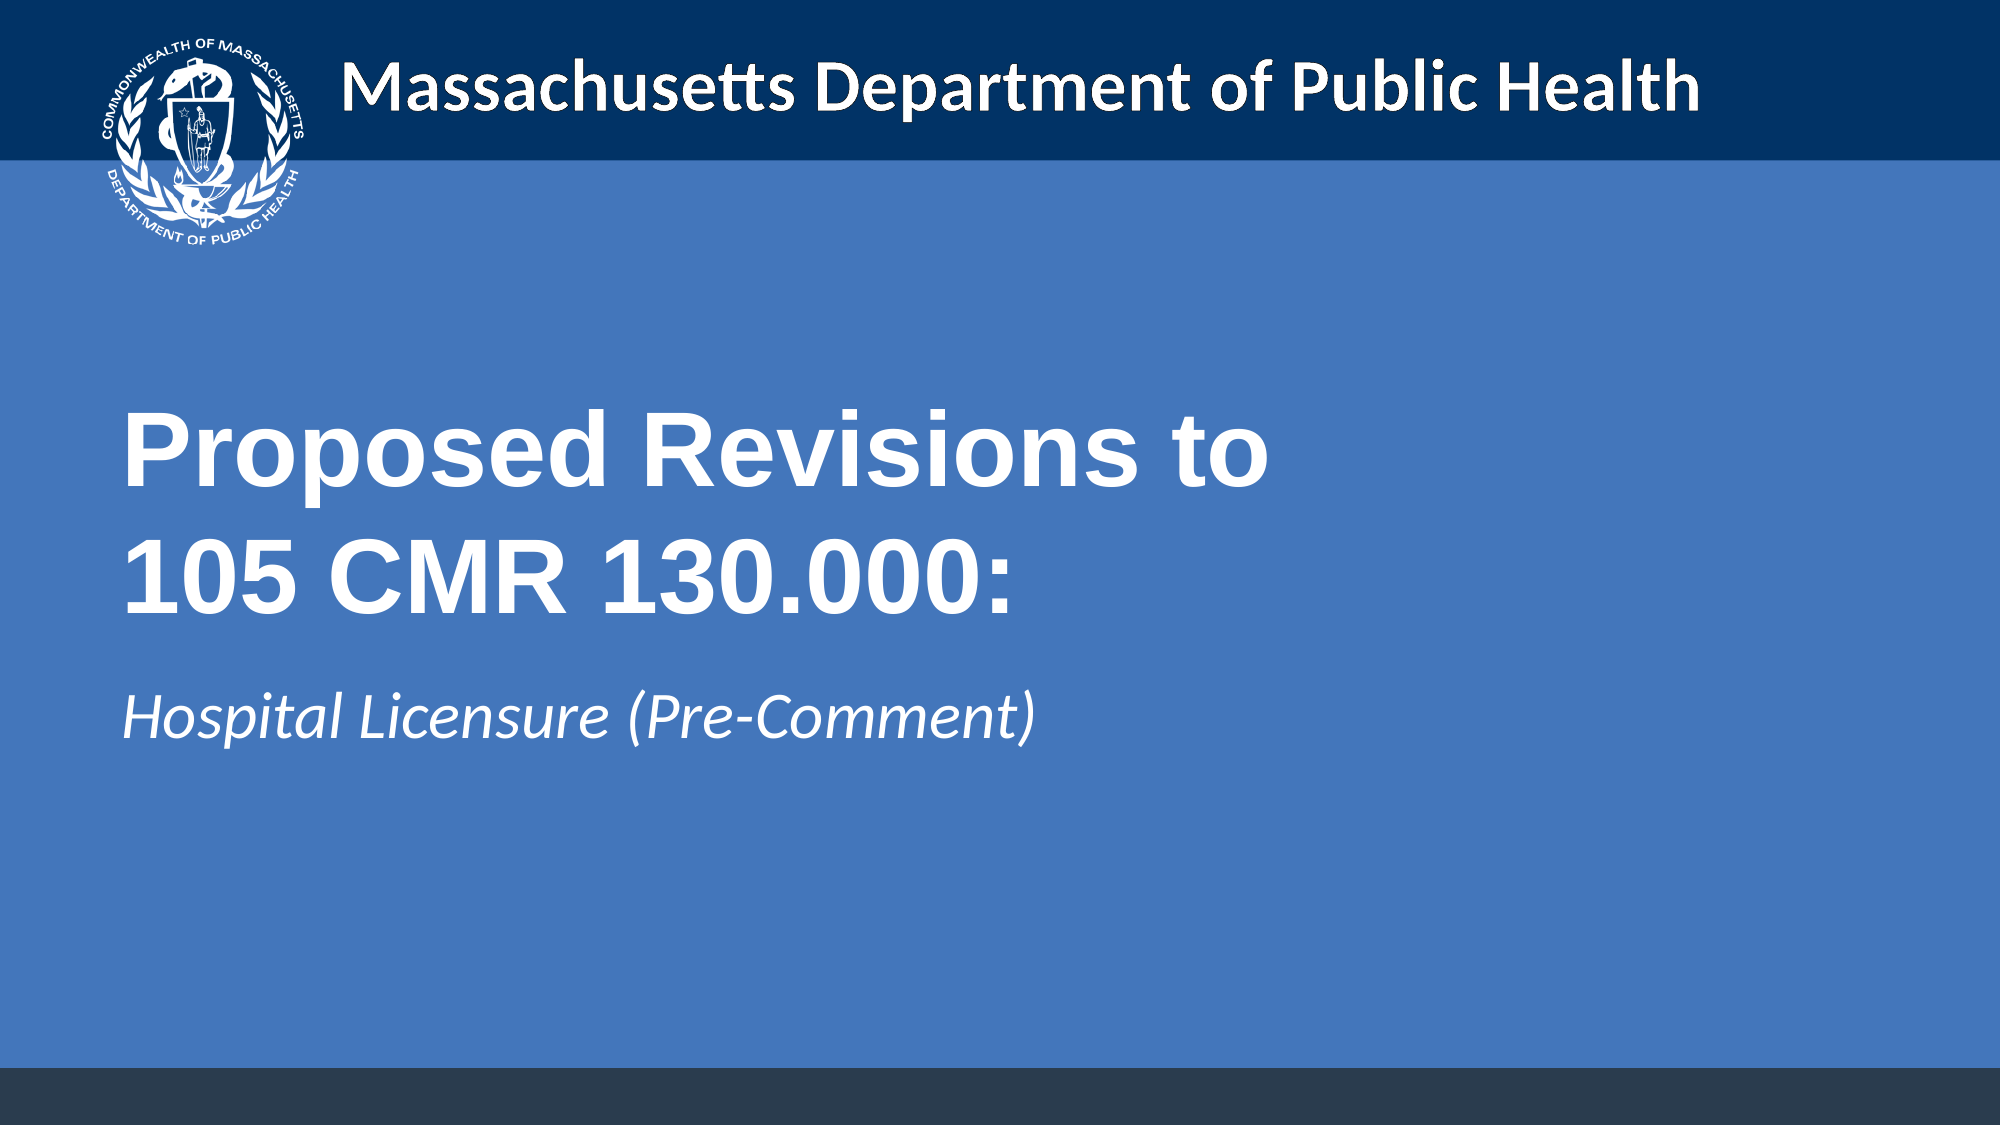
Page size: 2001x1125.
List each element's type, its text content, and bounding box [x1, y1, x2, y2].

text_box Proposed Revisions to 105 CMR 130.000: Hospital Licensure (Pre-Comment) [106, 372, 1917, 760]
picture [100, 38, 305, 245]
